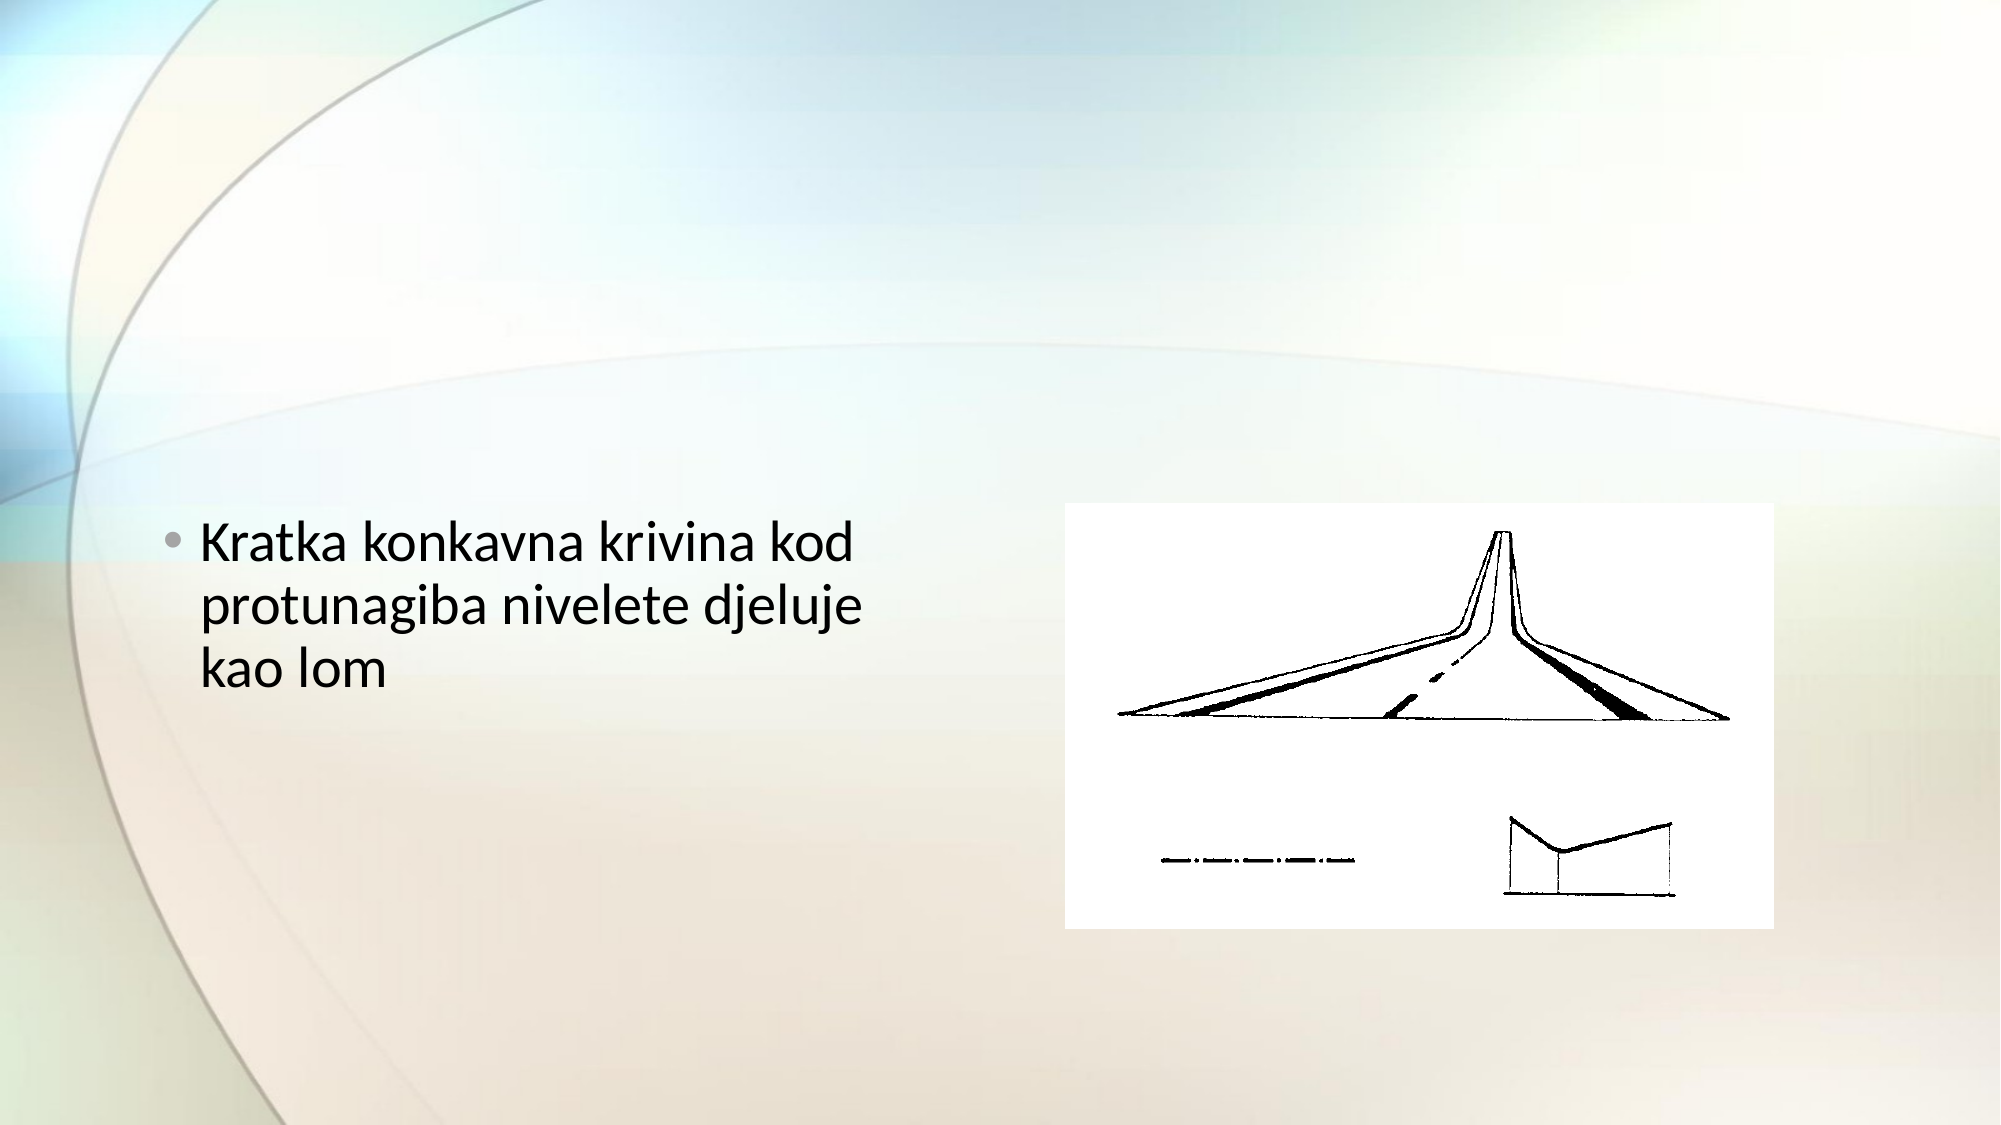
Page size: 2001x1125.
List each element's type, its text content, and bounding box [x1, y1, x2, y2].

list Kratka konkavna krivina kod protunagiba nivelete djeluje kao lom [147, 503, 930, 962]
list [1064, 503, 1775, 930]
picture [0, 0, 2001, 1125]
